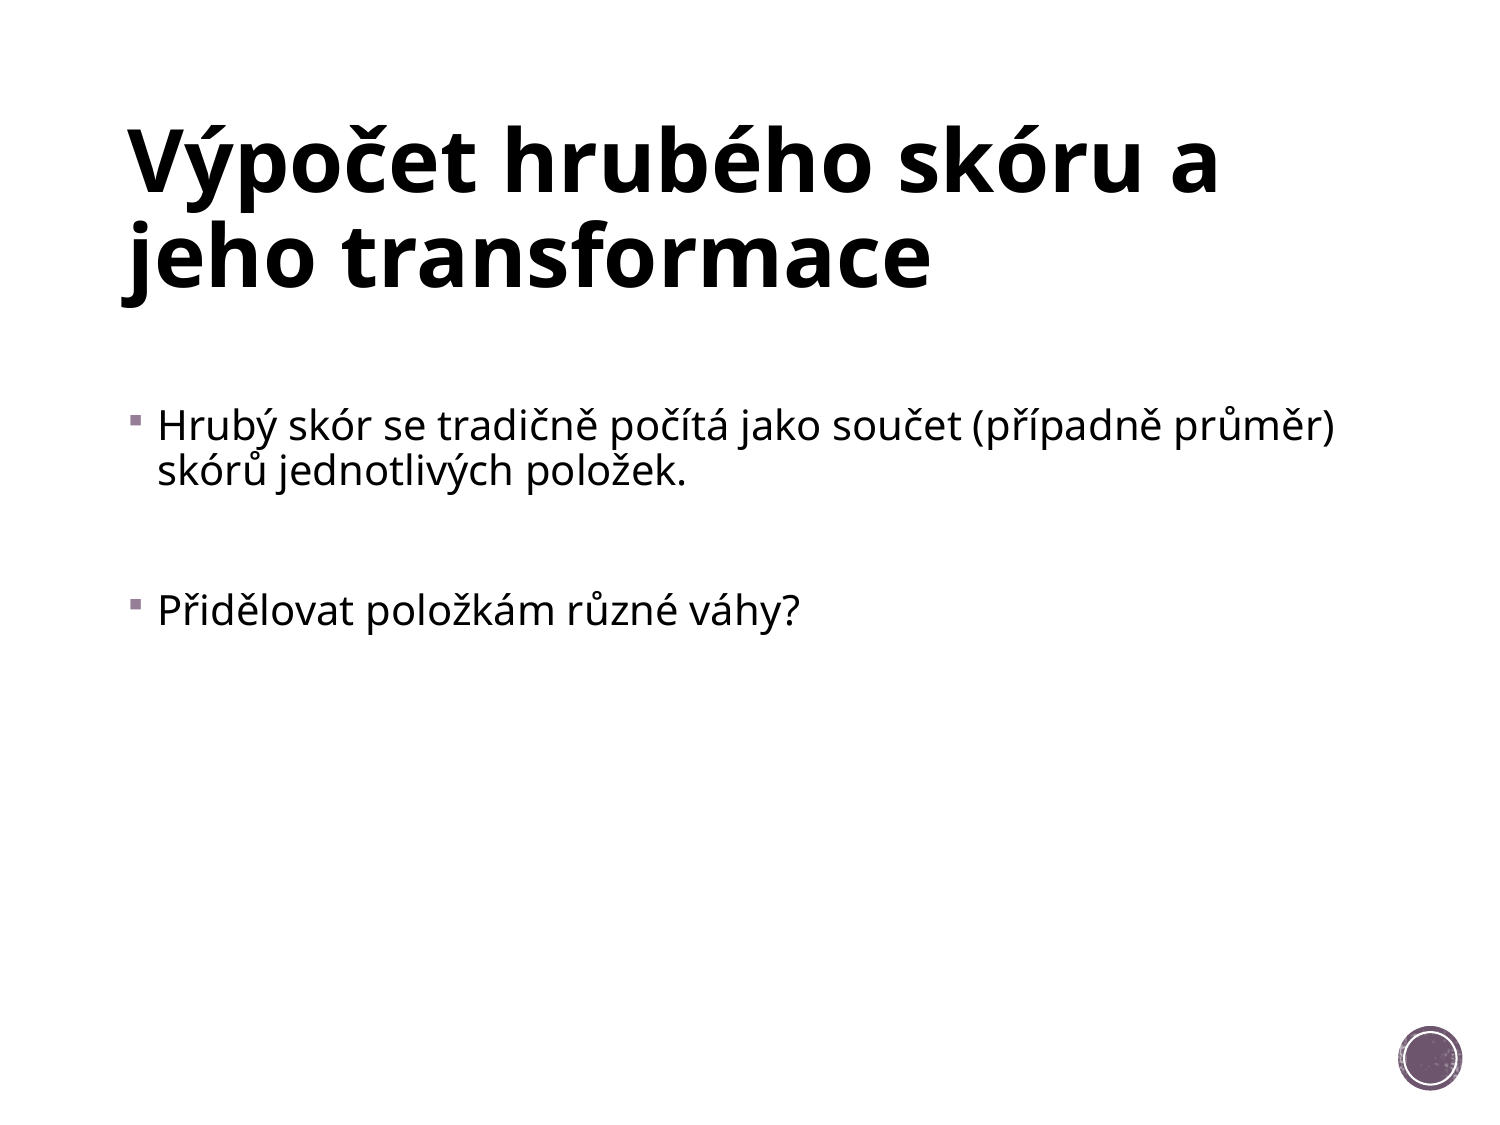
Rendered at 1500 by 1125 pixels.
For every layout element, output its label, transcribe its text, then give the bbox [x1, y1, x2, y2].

list Hrubý skór se tradičně počítá jako součet (případně průměr) skórů jednotlivých položek. Přidělovat položkám různé váhy? [112, 397, 1388, 1013]
title Výpočet hrubého skóru a jeho transformace [112, 79, 1388, 344]
